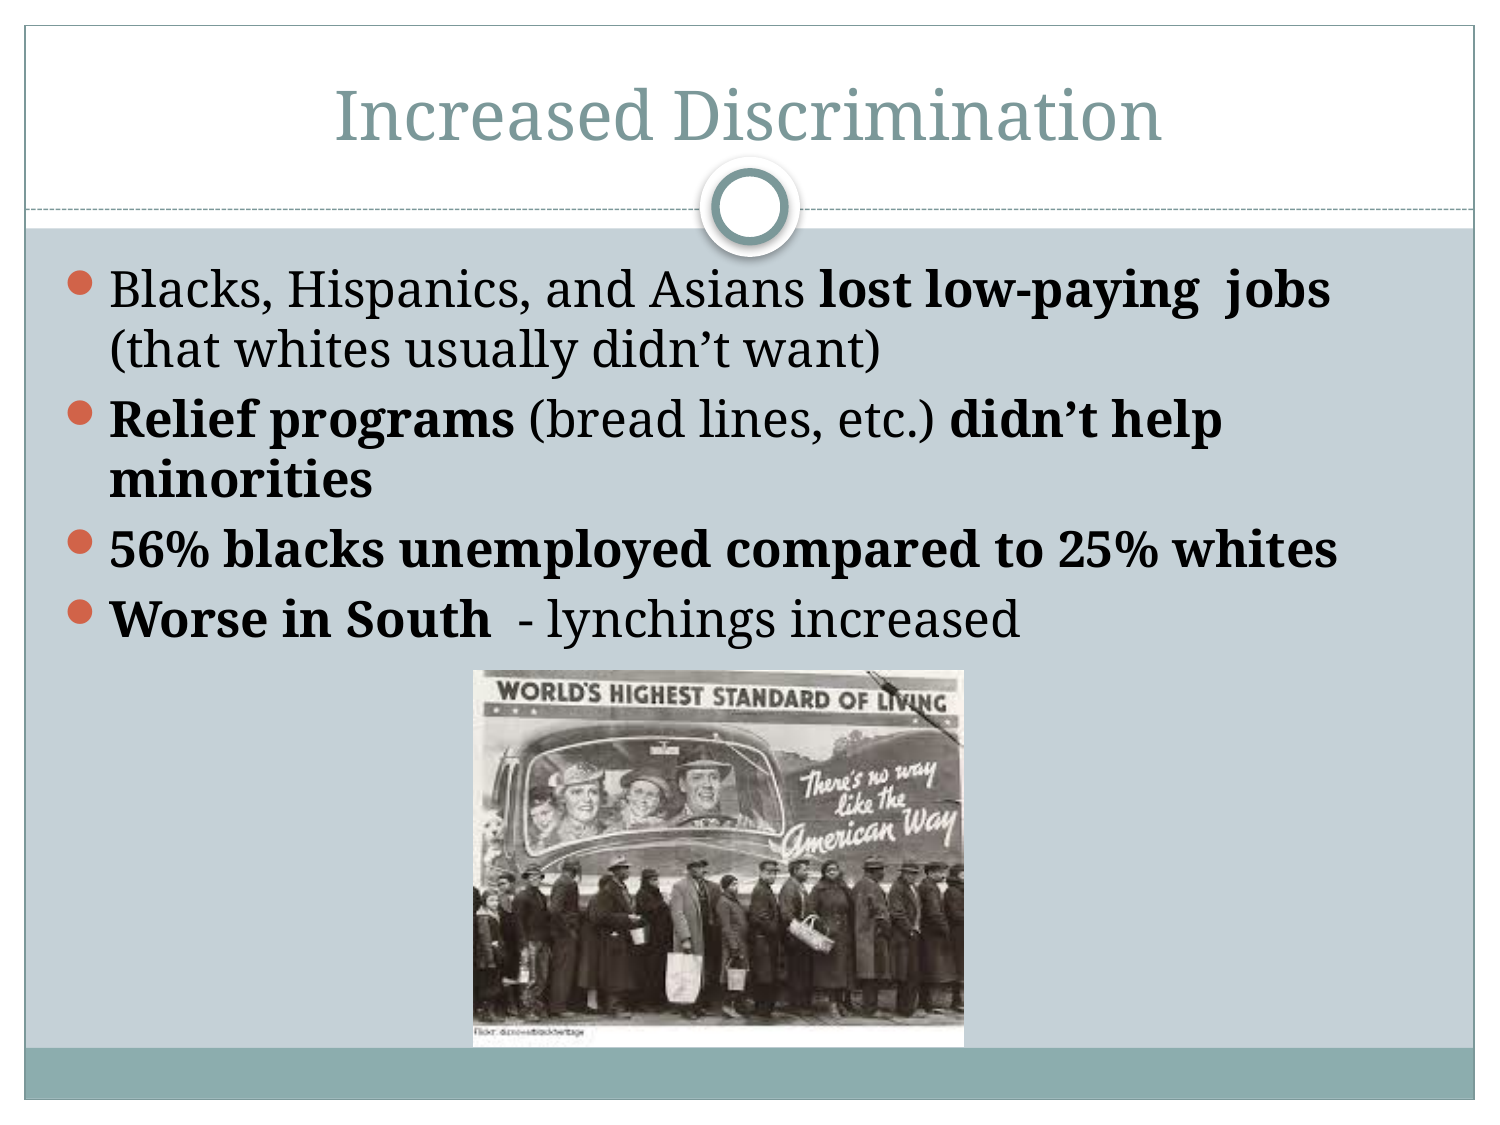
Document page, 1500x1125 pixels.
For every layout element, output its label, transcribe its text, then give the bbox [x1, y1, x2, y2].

picture [472, 670, 964, 1047]
title Increased Discrimination [49, 37, 1450, 162]
list Blacks, Hispanics, and Asians lost low-paying jobs (that whites usually didn’t want) Relief programs (bread lines, etc.) didn’t help minorities 56% blacks unemployed compared to 25% whites Worse in South - lynchings increased [49, 250, 1445, 1001]
